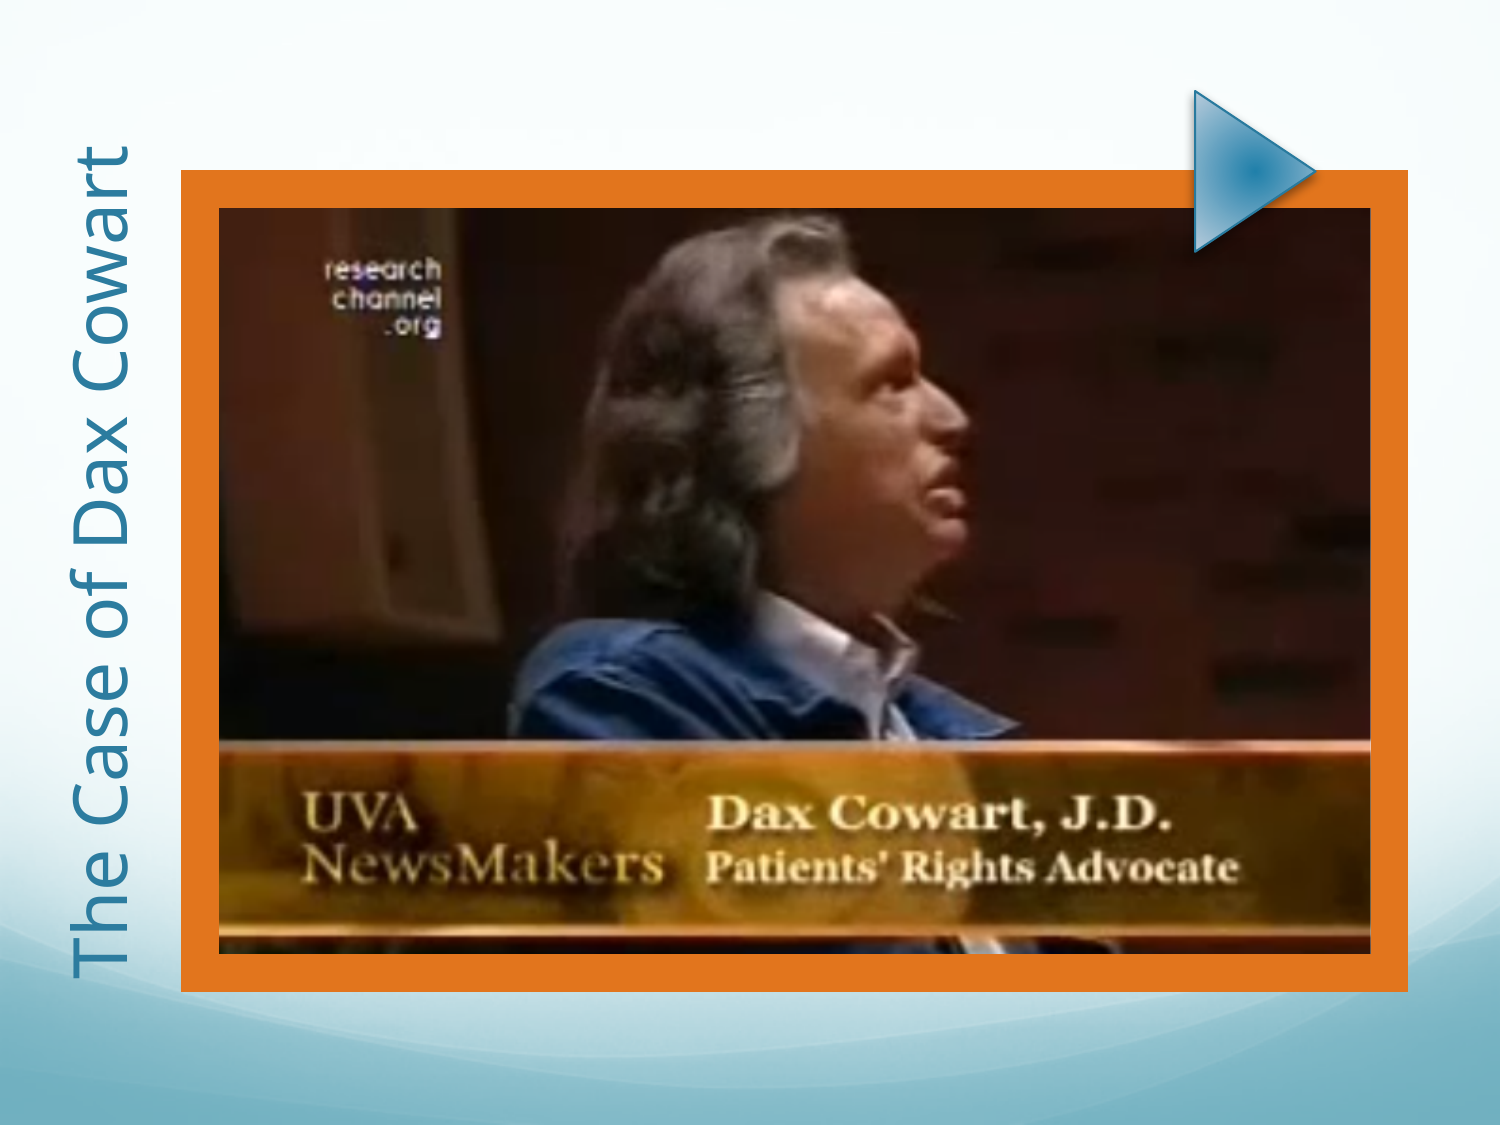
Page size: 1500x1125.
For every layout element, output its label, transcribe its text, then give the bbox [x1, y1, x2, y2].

text_box [1194, 90, 1317, 204]
title The Case of Dax Cowart [0, 0, 150, 1125]
picture [218, 206, 1372, 955]
